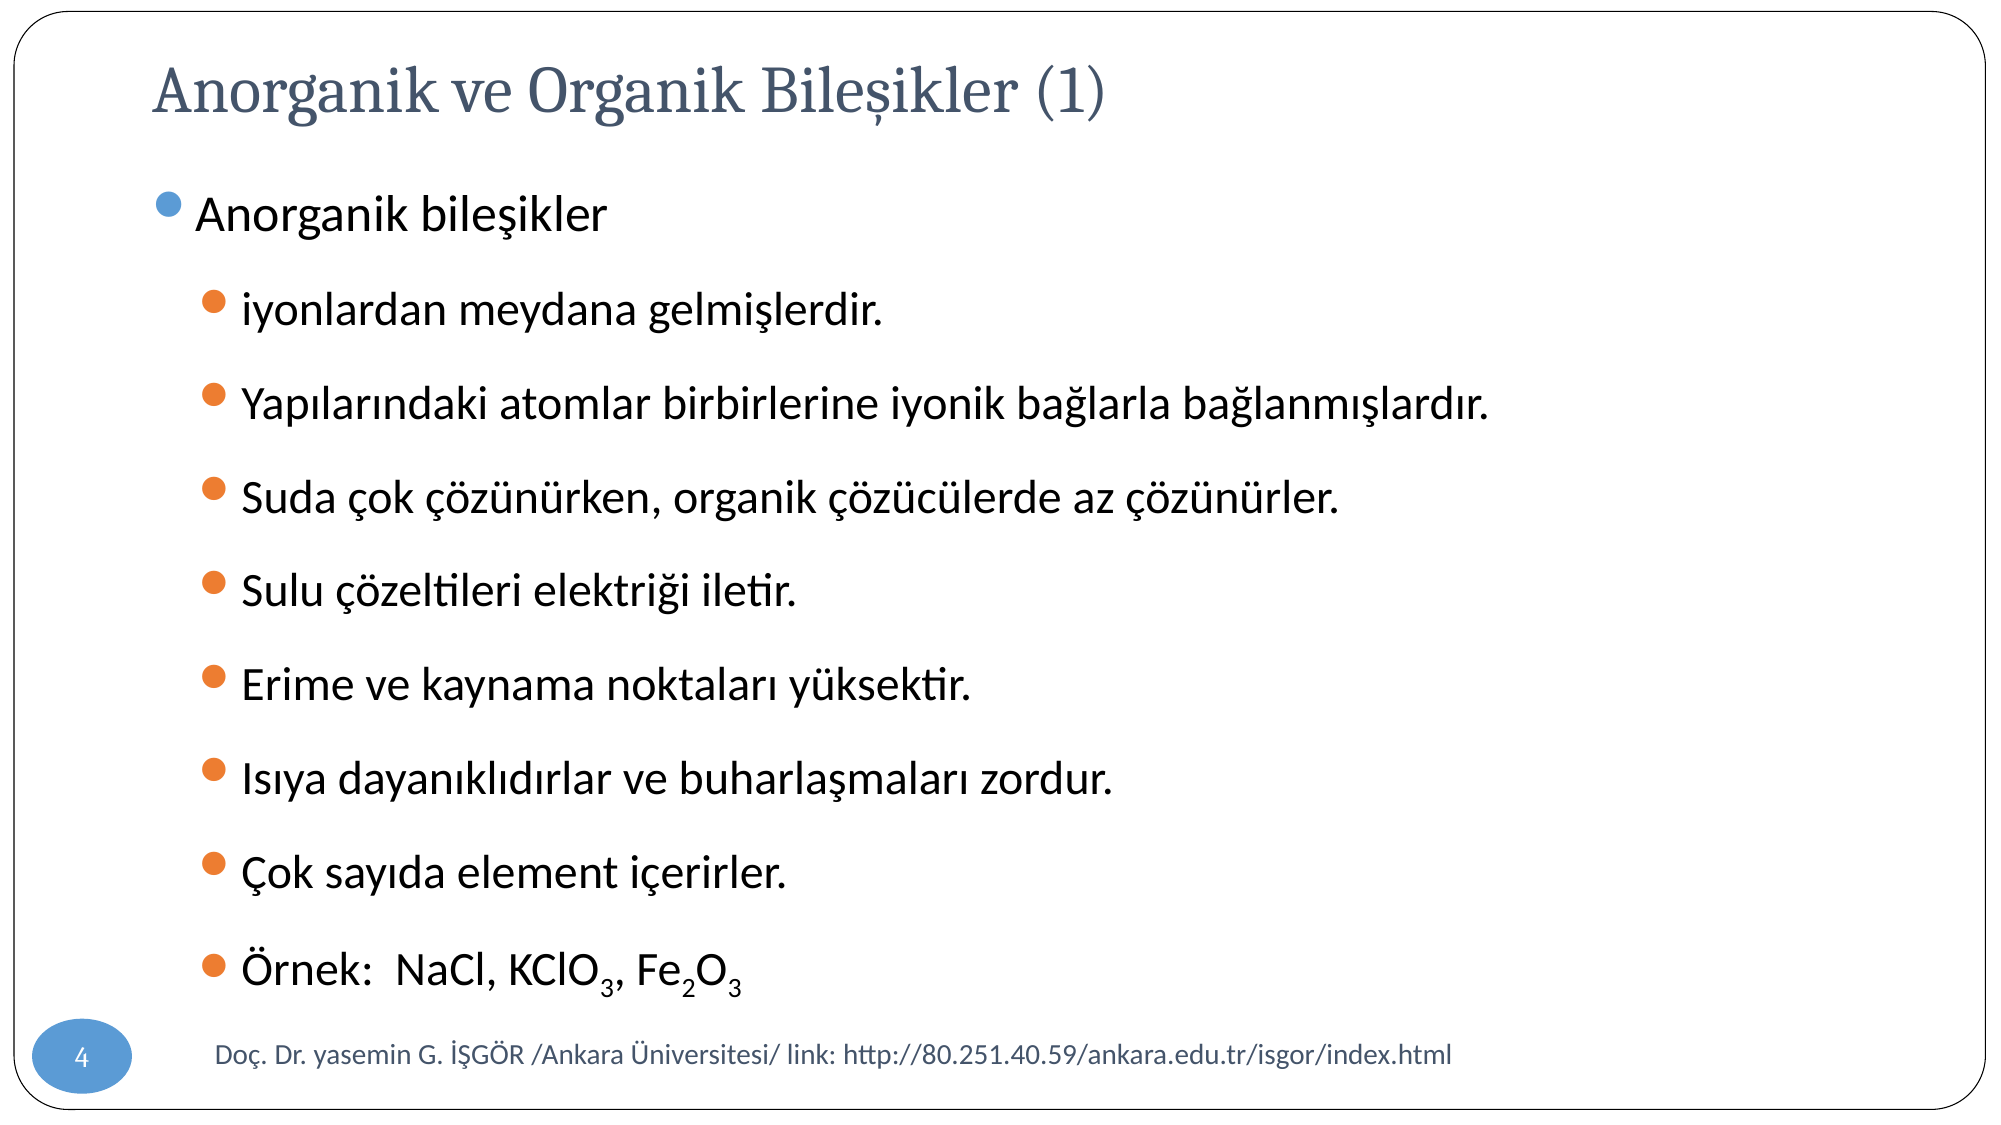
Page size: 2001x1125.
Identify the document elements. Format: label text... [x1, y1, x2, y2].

footer Doç. Dr. yasemin G. İŞGÖR /Ankara Üniversitesi/ link: http://80.251.40.59/ankara.edu.tr/isgor/index.html [200, 1018, 1639, 1088]
slide_number 4 [32, 1018, 132, 1094]
list Anorganik bileşikler iyonlardan meydana gelmişlerdir. Yapılarındaki atomlar birbirlerine iyonik bağlarla bağlanmışlardır. Suda çok çözünürken, organik çözücülerde az çözünürler. Sulu çözeltileri elektriği iletir. Erime ve kaynama noktaları yüksektir. Isıya dayanıklıdırlar ve buharlaşmaları zordur. Çok sayıda element içerirler. Örnek: NaCl, KClO3, Fe2O3 [137, 140, 1863, 1014]
title Anorganik ve Organik Bileşikler (1) [137, 59, 1863, 140]
